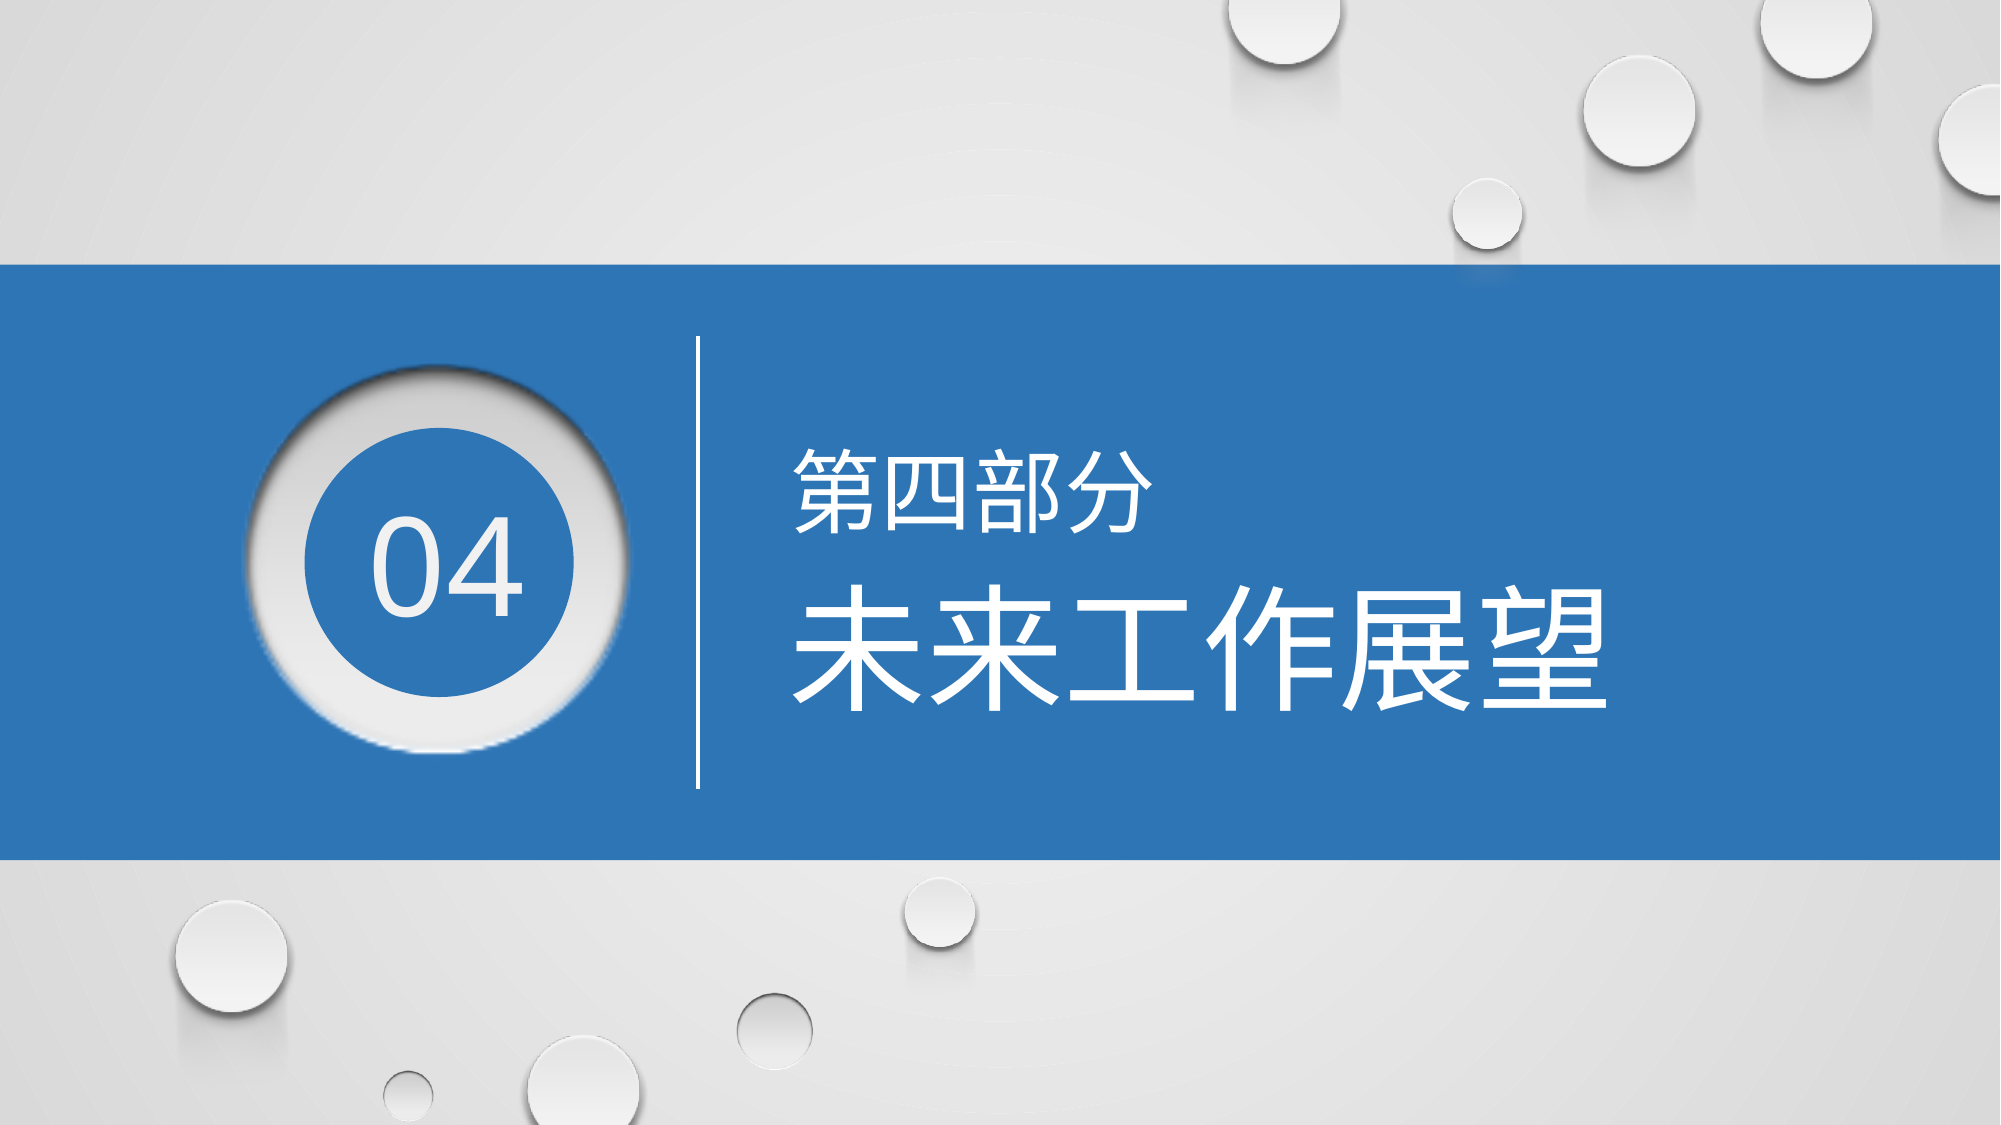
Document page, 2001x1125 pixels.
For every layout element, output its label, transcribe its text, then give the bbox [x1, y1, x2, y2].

picture [1574, 54, 1706, 244]
text_box [0, 264, 2000, 861]
picture [1751, 0, 1883, 156]
text_box 未来工作展望 [774, 556, 1631, 736]
picture [382, 1070, 434, 1122]
picture [735, 992, 814, 1071]
picture [518, 1034, 650, 1125]
picture [166, 899, 298, 1090]
picture [898, 876, 981, 995]
picture [1446, 177, 1528, 297]
picture [240, 363, 638, 762]
text_box 第四部分 [774, 427, 1176, 553]
picture [1219, 0, 1351, 142]
picture [1929, 82, 2000, 273]
